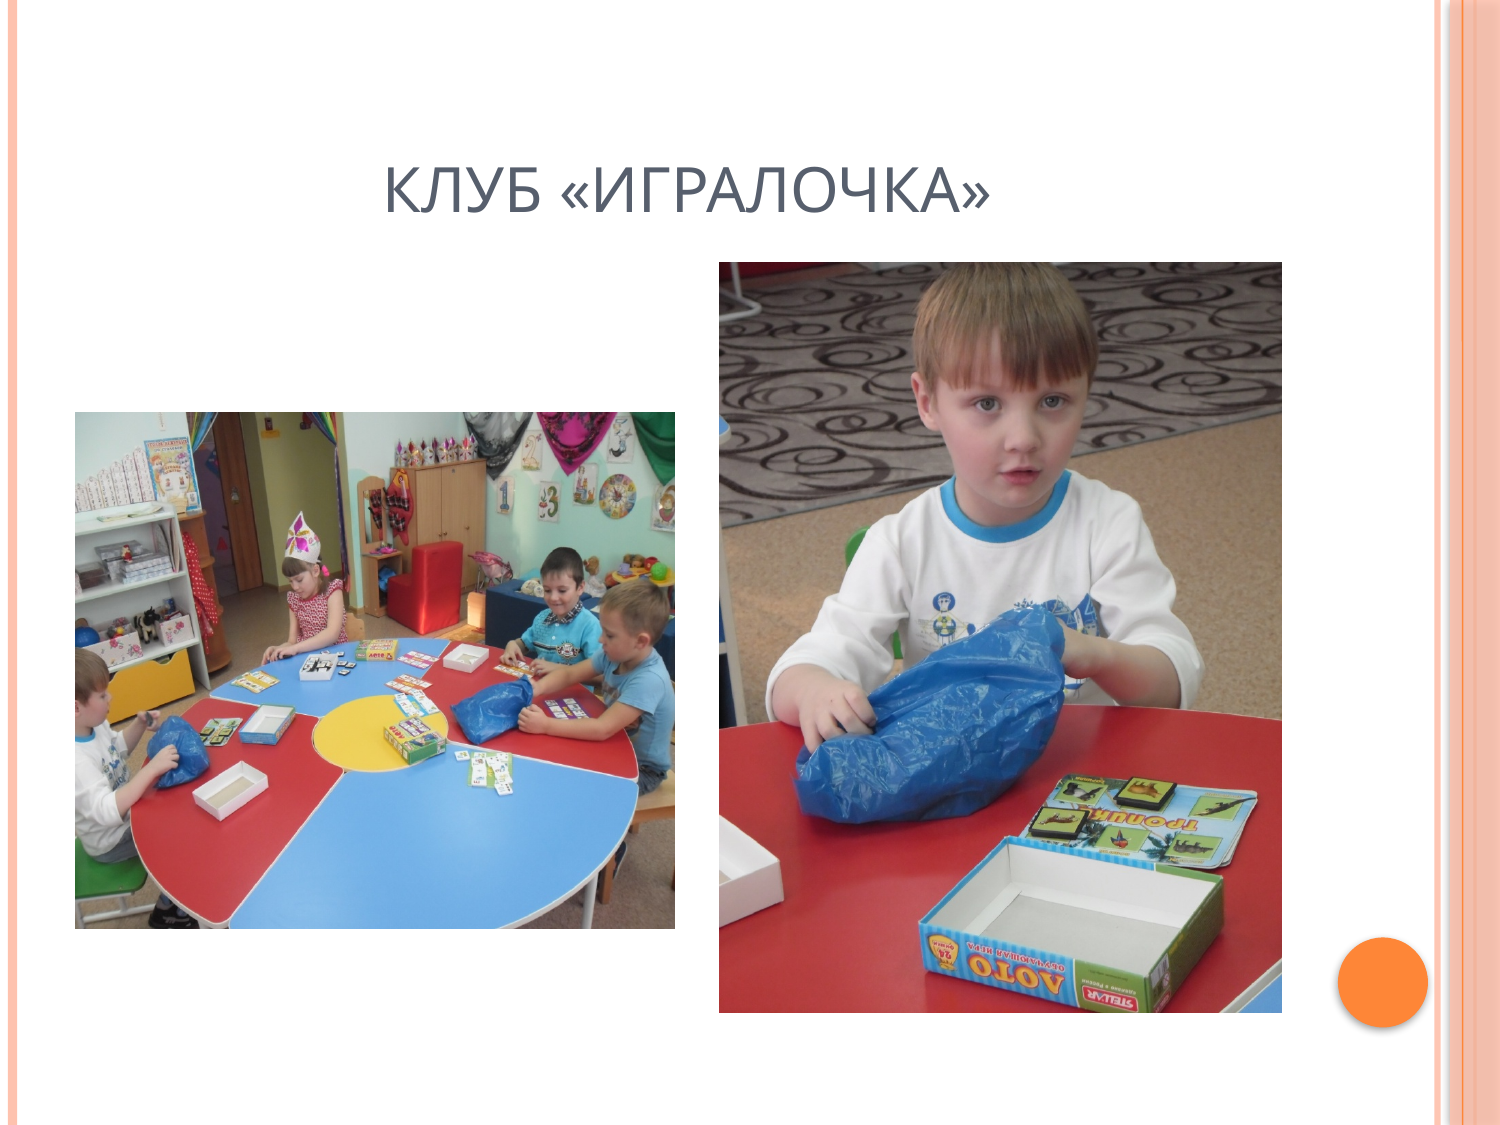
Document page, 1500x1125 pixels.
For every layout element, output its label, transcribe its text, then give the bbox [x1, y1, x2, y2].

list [718, 261, 1283, 1013]
title Клуб «игралочка» [75, 45, 1300, 233]
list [74, 411, 676, 930]
